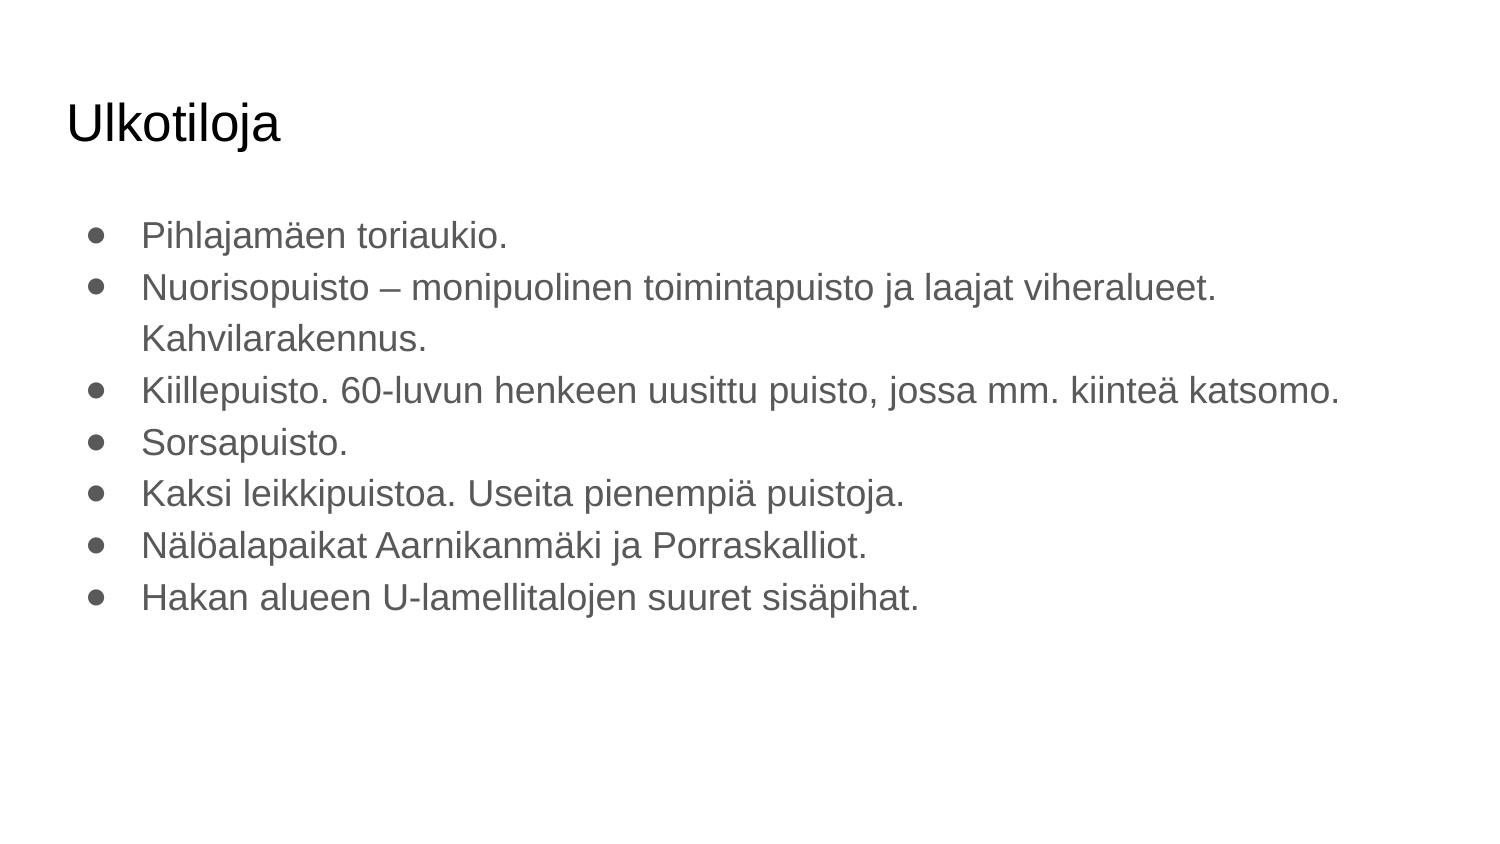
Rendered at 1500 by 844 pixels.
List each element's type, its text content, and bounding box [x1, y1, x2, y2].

title Ulkotiloja [51, 72, 1449, 167]
list Pihlajamäen toriaukio. Nuorisopuisto – monipuolinen toimintapuisto ja laajat viheralueet. Kahvilarakennus. Kiillepuisto. 60-luvun henkeen uusittu puisto, jossa mm. kiinteä katsomo. Sorsapuisto. Kaksi leikkipuistoa. Useita pienempiä puistoja. Nälöalapaikat Aarnikanmäki ja Porraskalliot. Hakan alueen U-lamellitalojen suuret sisäpihat. [51, 189, 1449, 750]
